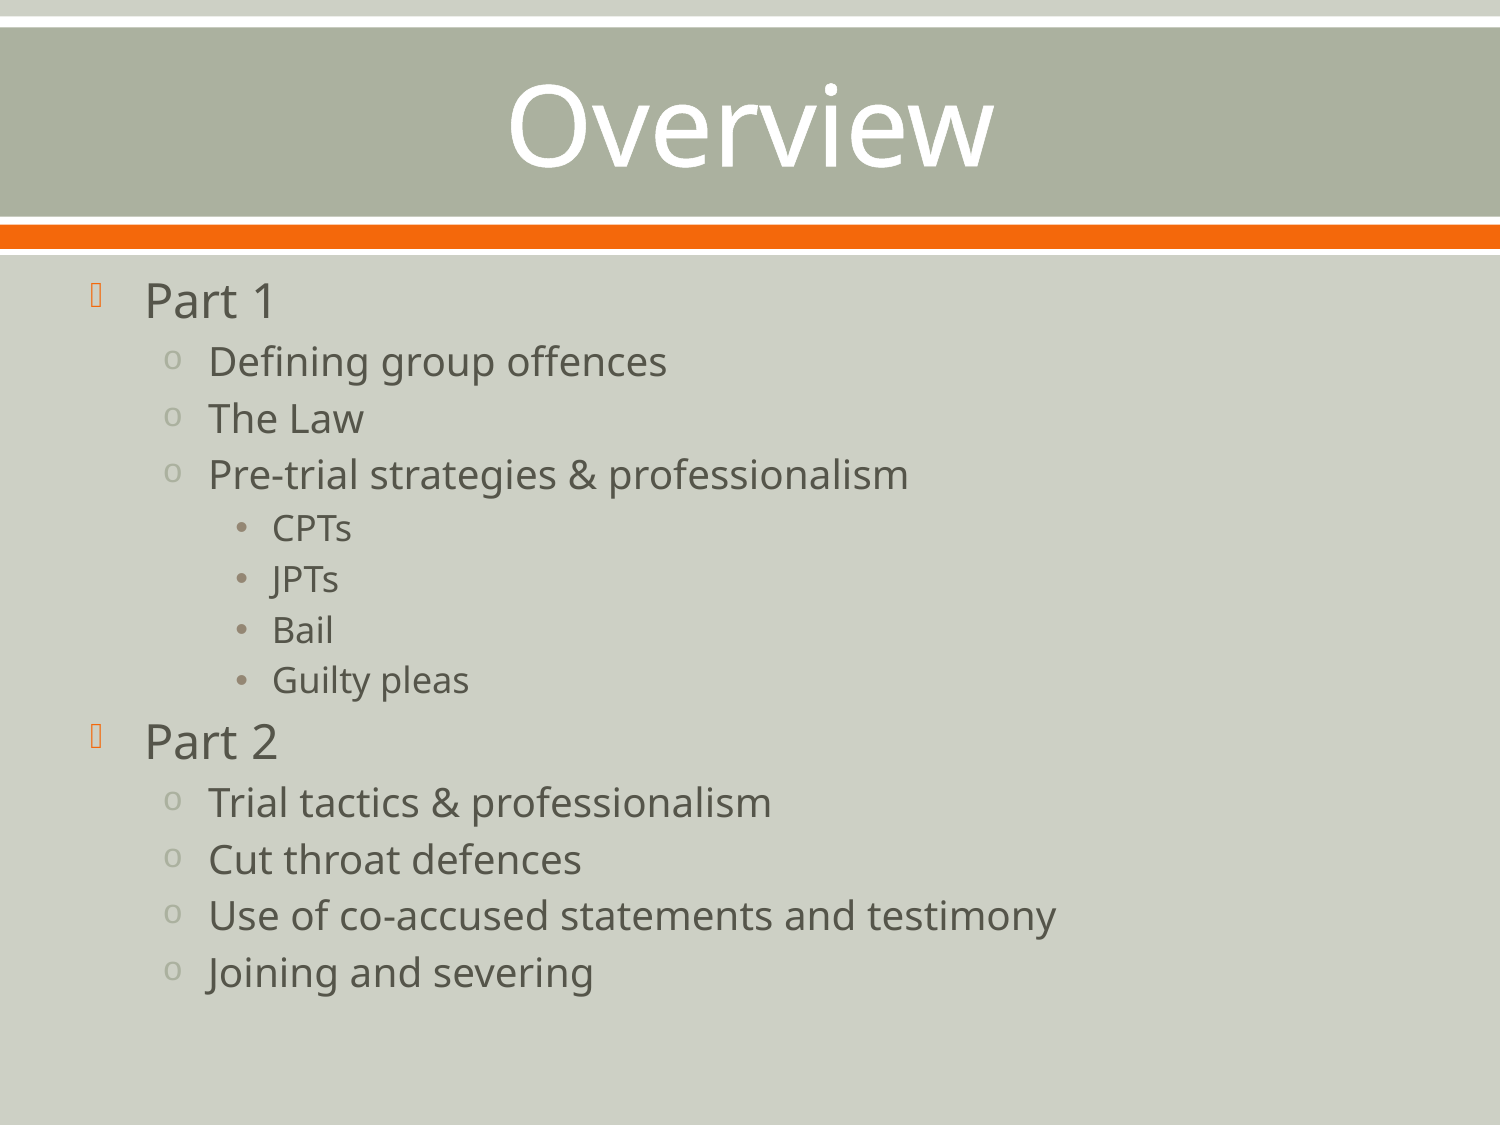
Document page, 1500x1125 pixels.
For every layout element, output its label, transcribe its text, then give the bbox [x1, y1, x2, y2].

title Overview [75, 29, 1425, 213]
list Part 1 Defining group offences The Law Pre-trial strategies & professionalism CPTs JPTs Bail Guilty pleas Part 2 Trial tactics & professionalism Cut throat defences Use of co-accused statements and testimony Joining and severing [75, 262, 1425, 1005]
